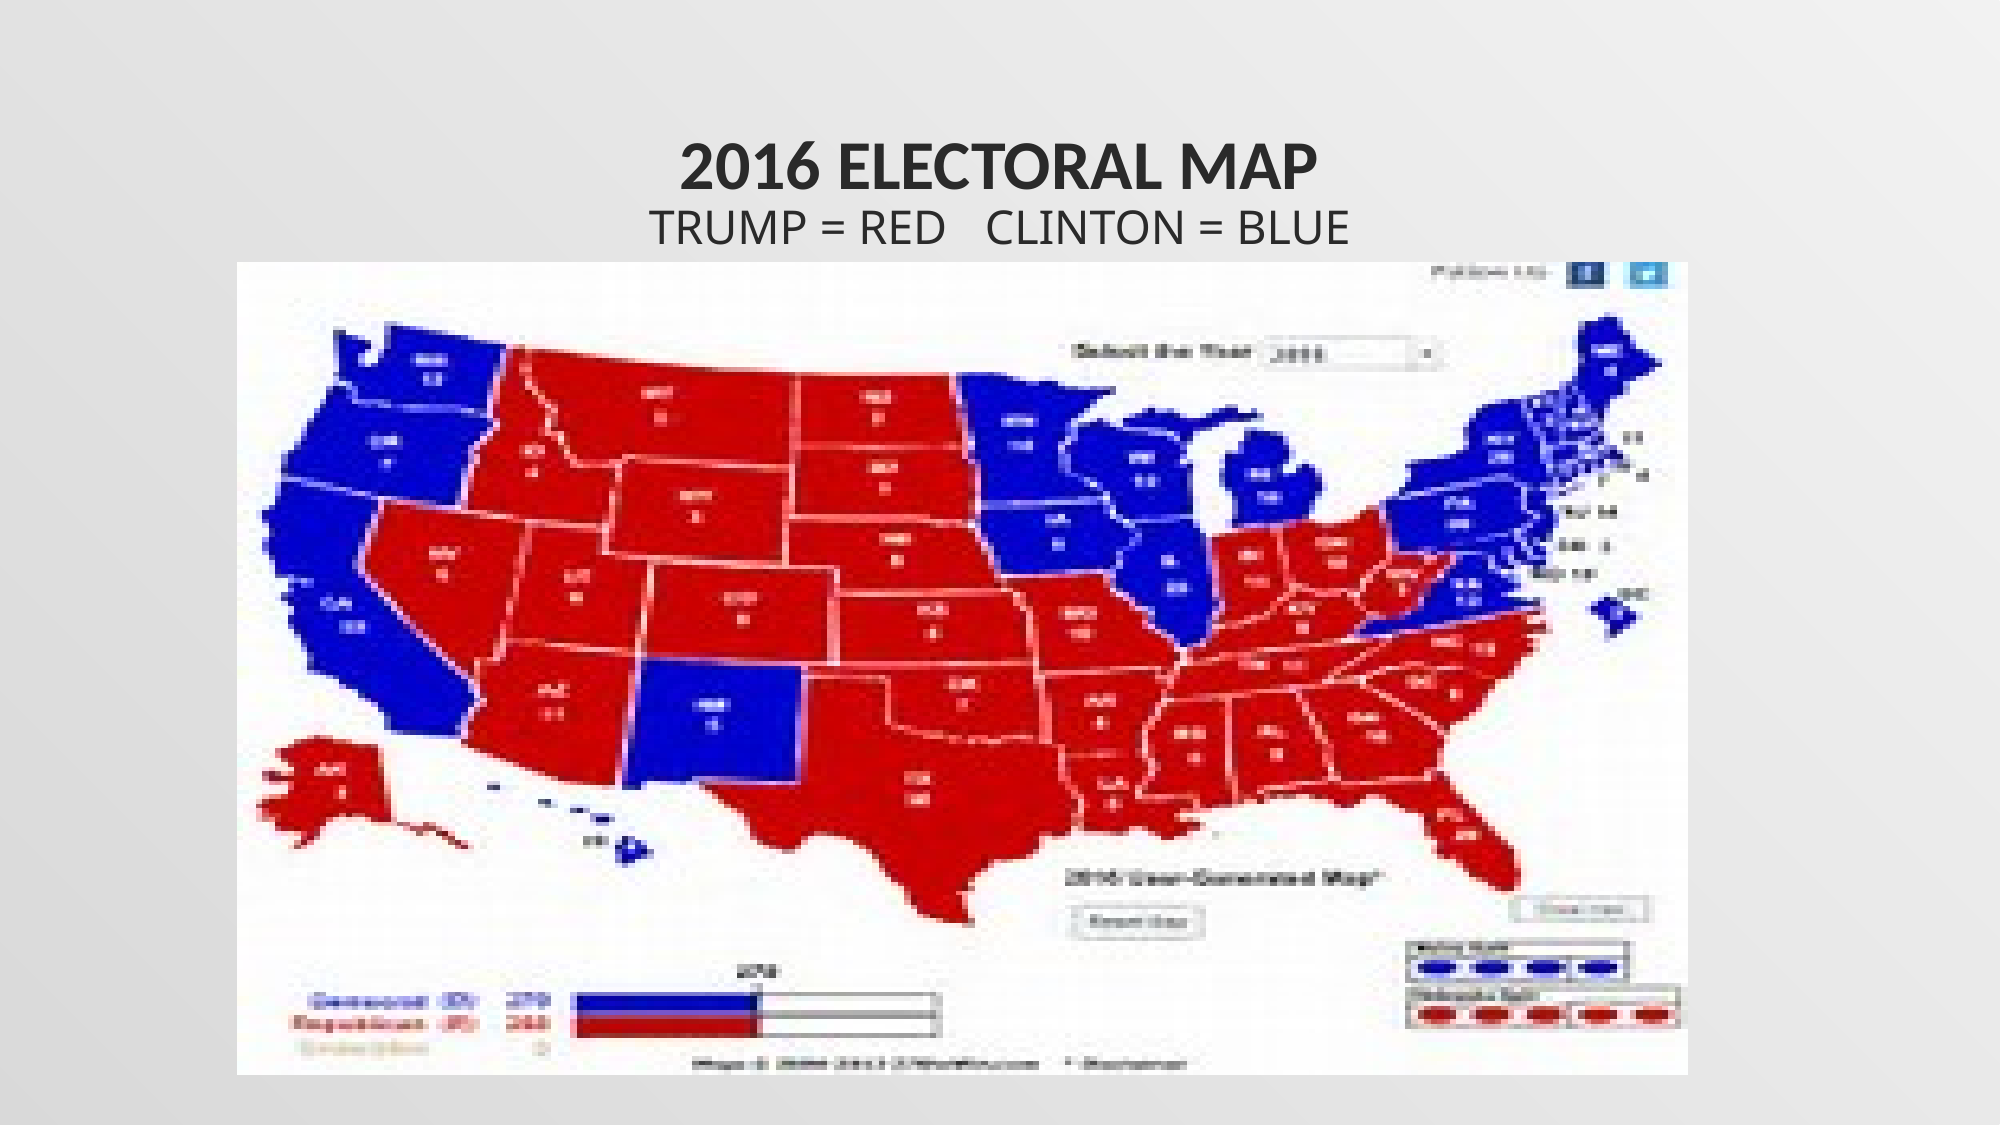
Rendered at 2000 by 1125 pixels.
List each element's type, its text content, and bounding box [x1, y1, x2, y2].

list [237, 262, 1688, 1076]
title 2016 Electoral Map Trump = Red Clinton = Blue [199, 45, 1800, 263]
